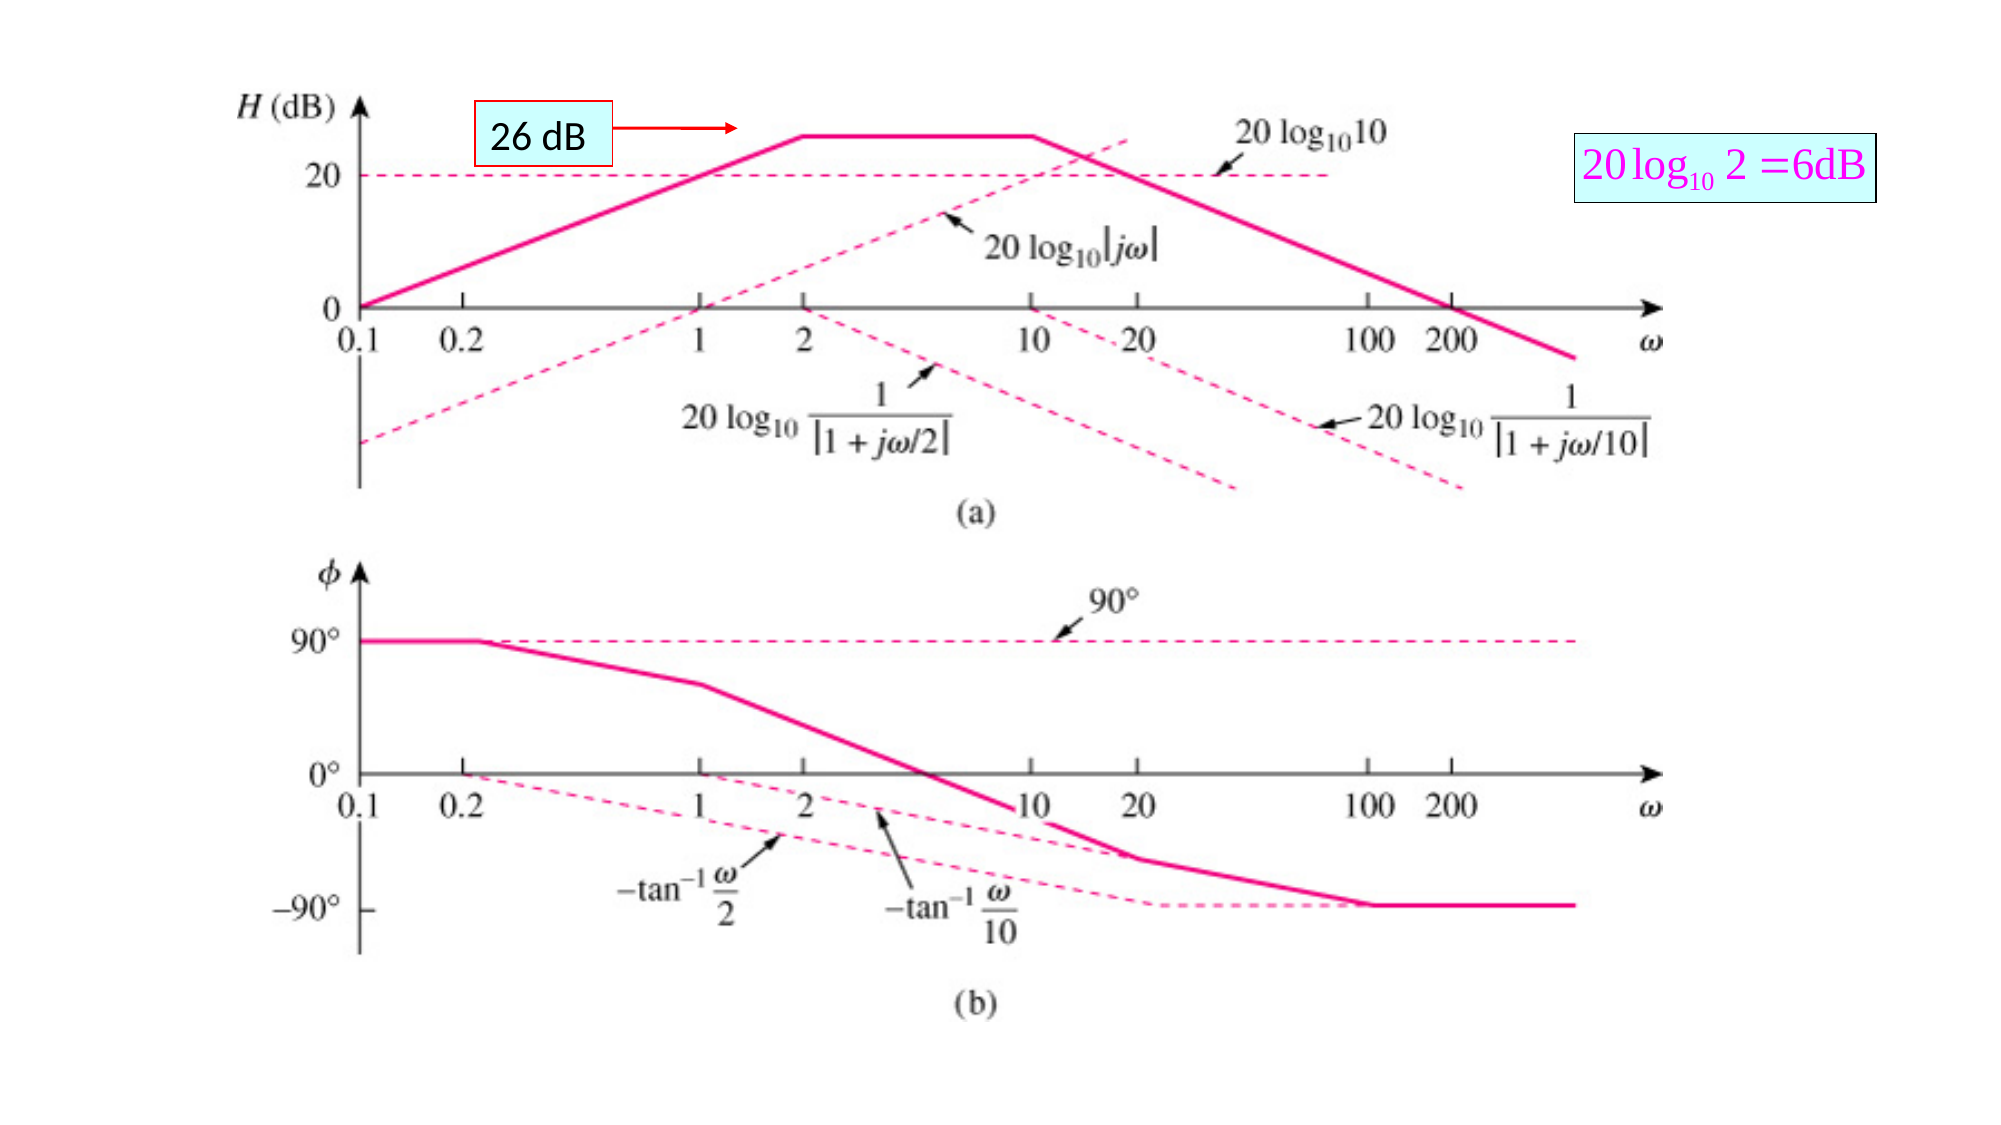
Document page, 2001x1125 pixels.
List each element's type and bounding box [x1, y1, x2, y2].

text_box [1575, 134, 1876, 202]
picture [237, 88, 1663, 1022]
